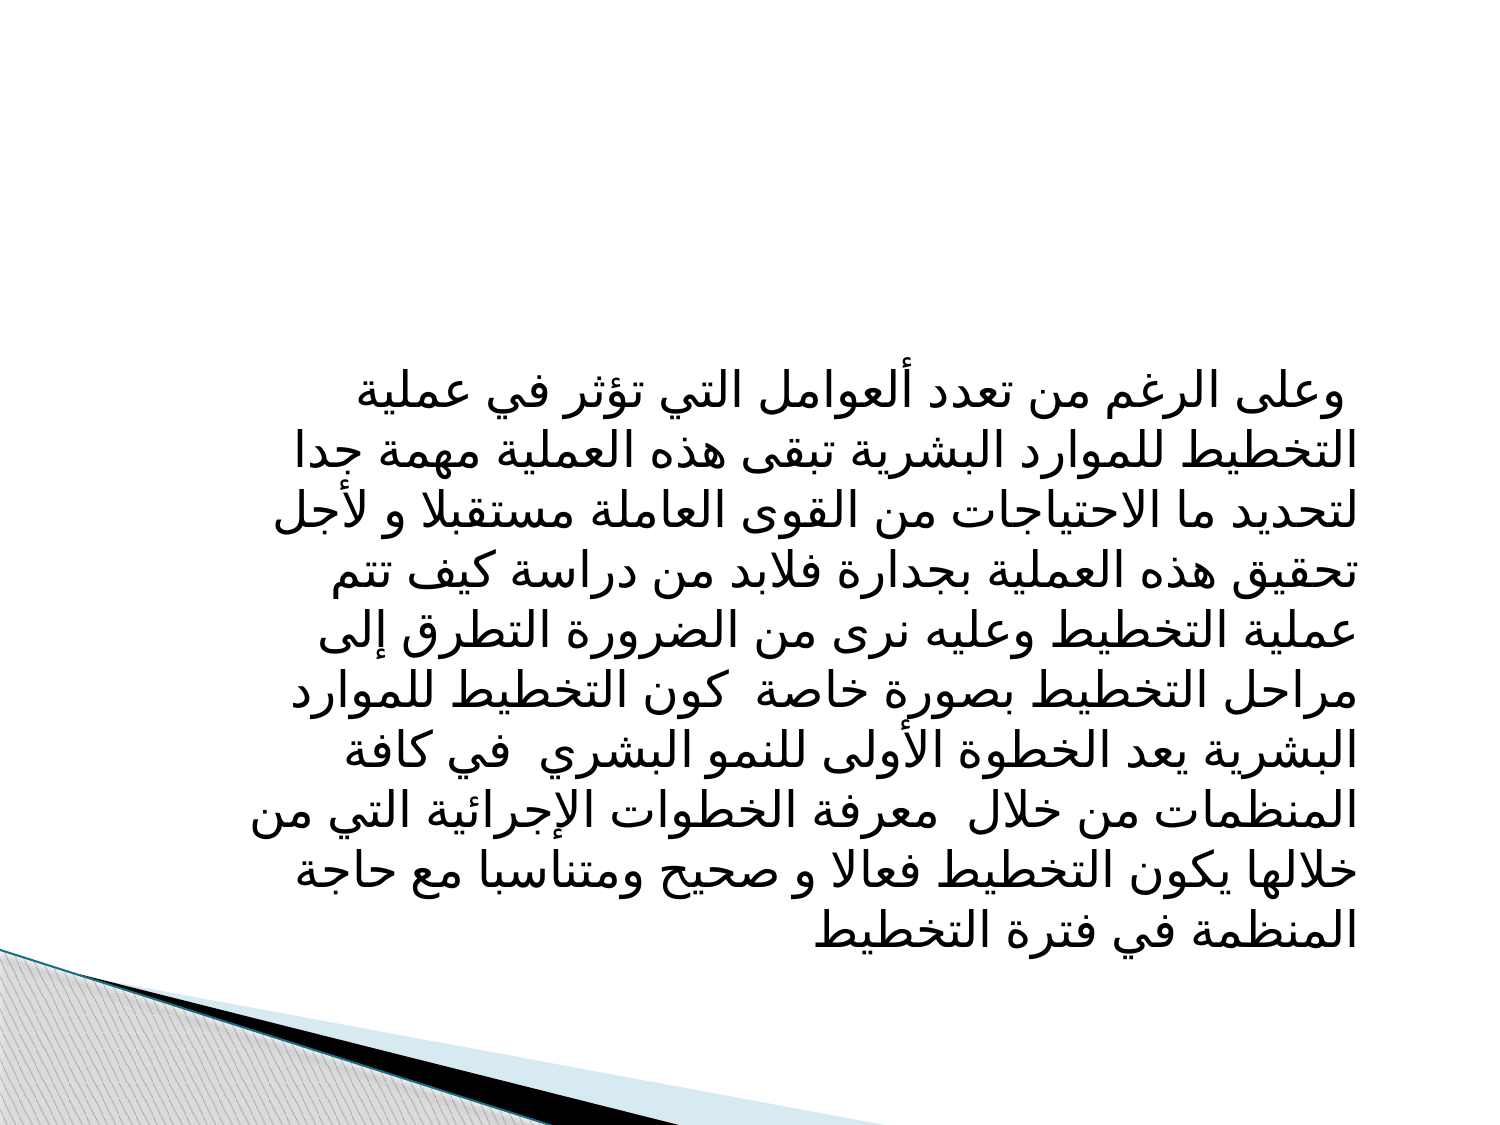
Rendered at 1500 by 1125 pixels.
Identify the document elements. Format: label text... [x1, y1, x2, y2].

text_box وعلى الرغم من تعدد ألعوامل التي تؤثر في عملية التخطيط للموارد البشرية تبقى هذه العملية مهمة جدا لتحديد ما الاحتياجات من القوى العاملة مستقبلا و لأجل تحقيق هذه العملية بجدارة فلابد من دراسة كيف تتم عملية التخطيط وعليه نرى من الضرورة التطرق إلى مراحل التخطيط بصورة خاصة كون التخطيط للموارد البشرية يعد الخطوة الأولى للنمو البشري في كافة المنظمات من خلال معرفة الخطوات الإجرائية التي من خلالها يكون التخطيط فعالا و صحيح ومتناسبا مع حاجة المنظمة في فترة التخطيط [187, 350, 1375, 966]
